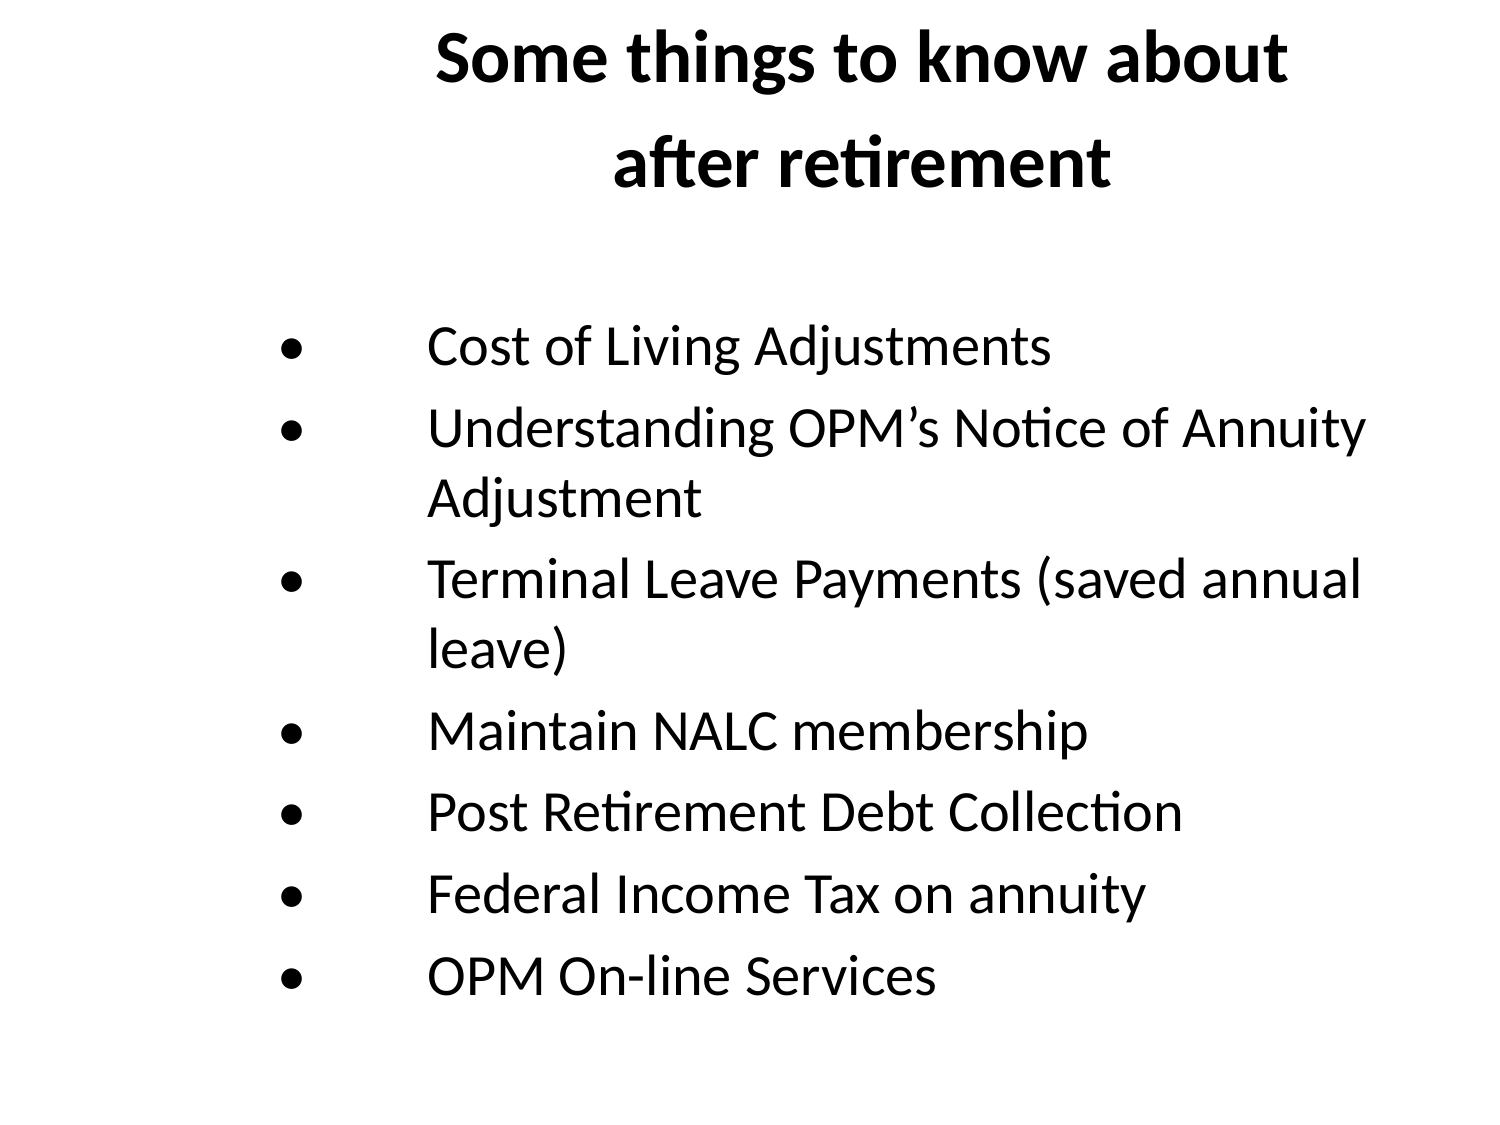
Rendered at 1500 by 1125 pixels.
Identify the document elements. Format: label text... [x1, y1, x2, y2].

list Some things to know about after retirement • Cost of Living Adjustments • Understanding OPM’s Notice of Annuity Adjustment • Terminal Leave Payments (saved annual leave) • Maintain NALC membership • Post Retirement Debt Collection • Federal Income Tax on annuity • OPM On-line Services [262, 0, 1463, 1038]
